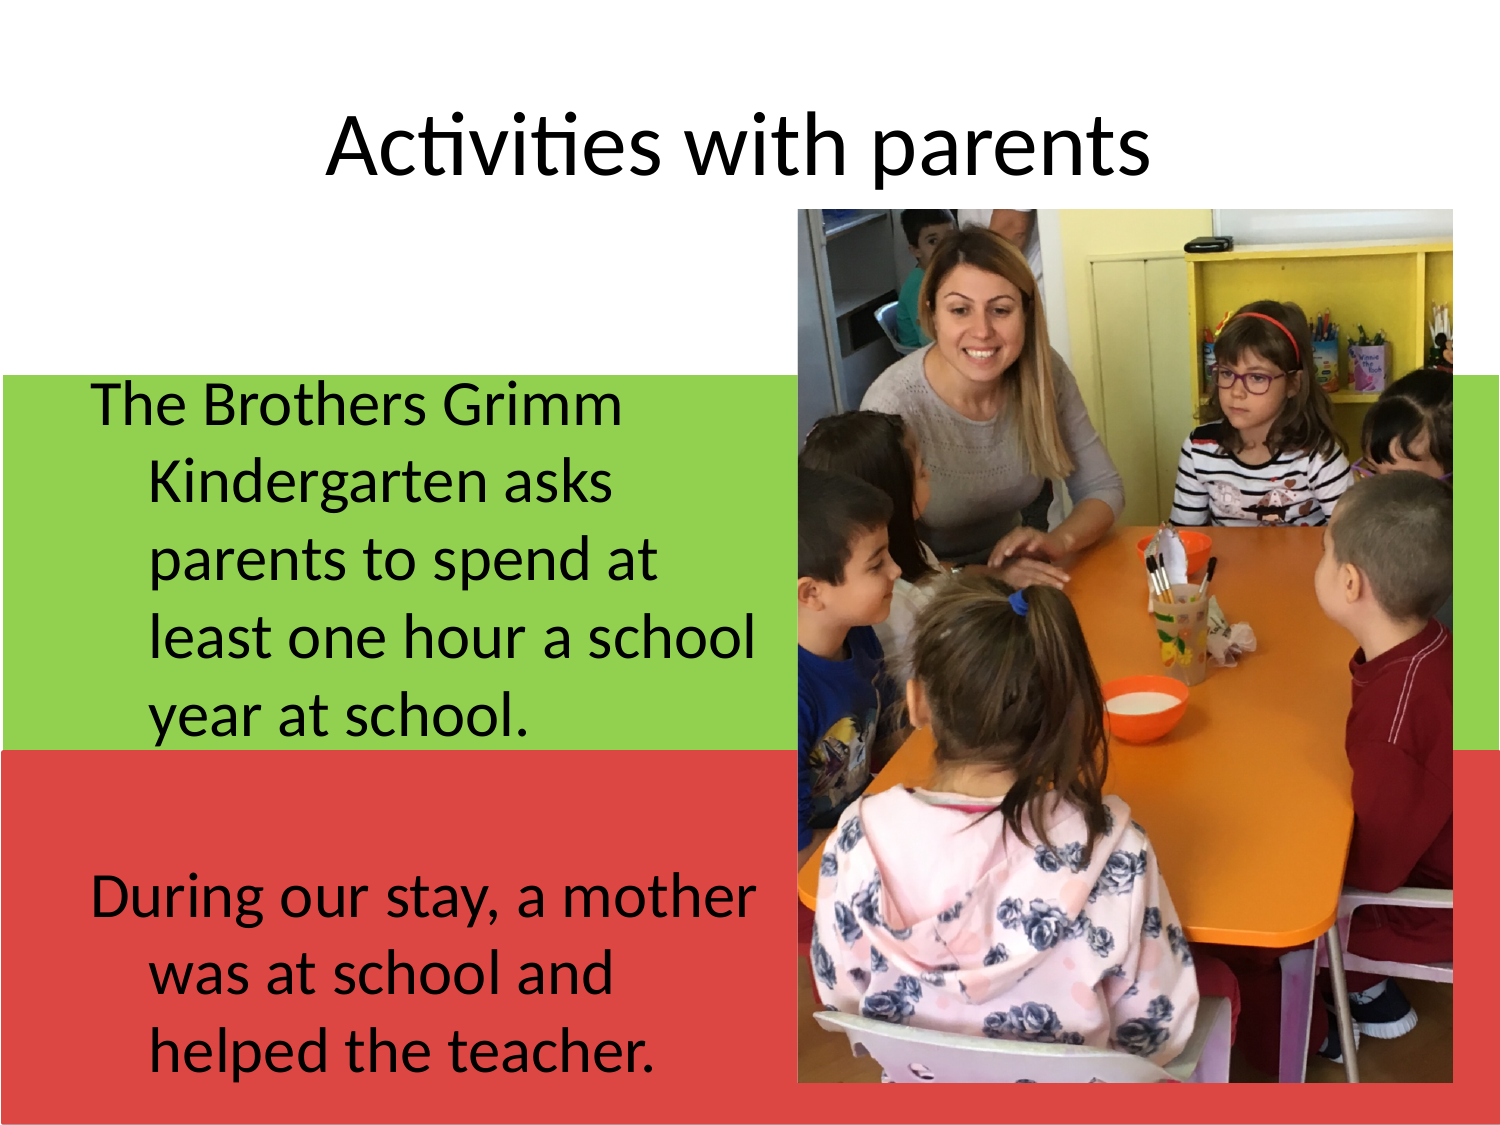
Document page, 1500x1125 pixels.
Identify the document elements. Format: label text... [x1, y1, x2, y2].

picture [0, 0, 1500, 1125]
list The Brothers Grimm Kindergarten asks parents to spend at least one hour a school year at school. During our stay, a mother was at school and helped the teacher. [75, 262, 786, 1106]
title Activities with parents [75, 45, 1425, 233]
